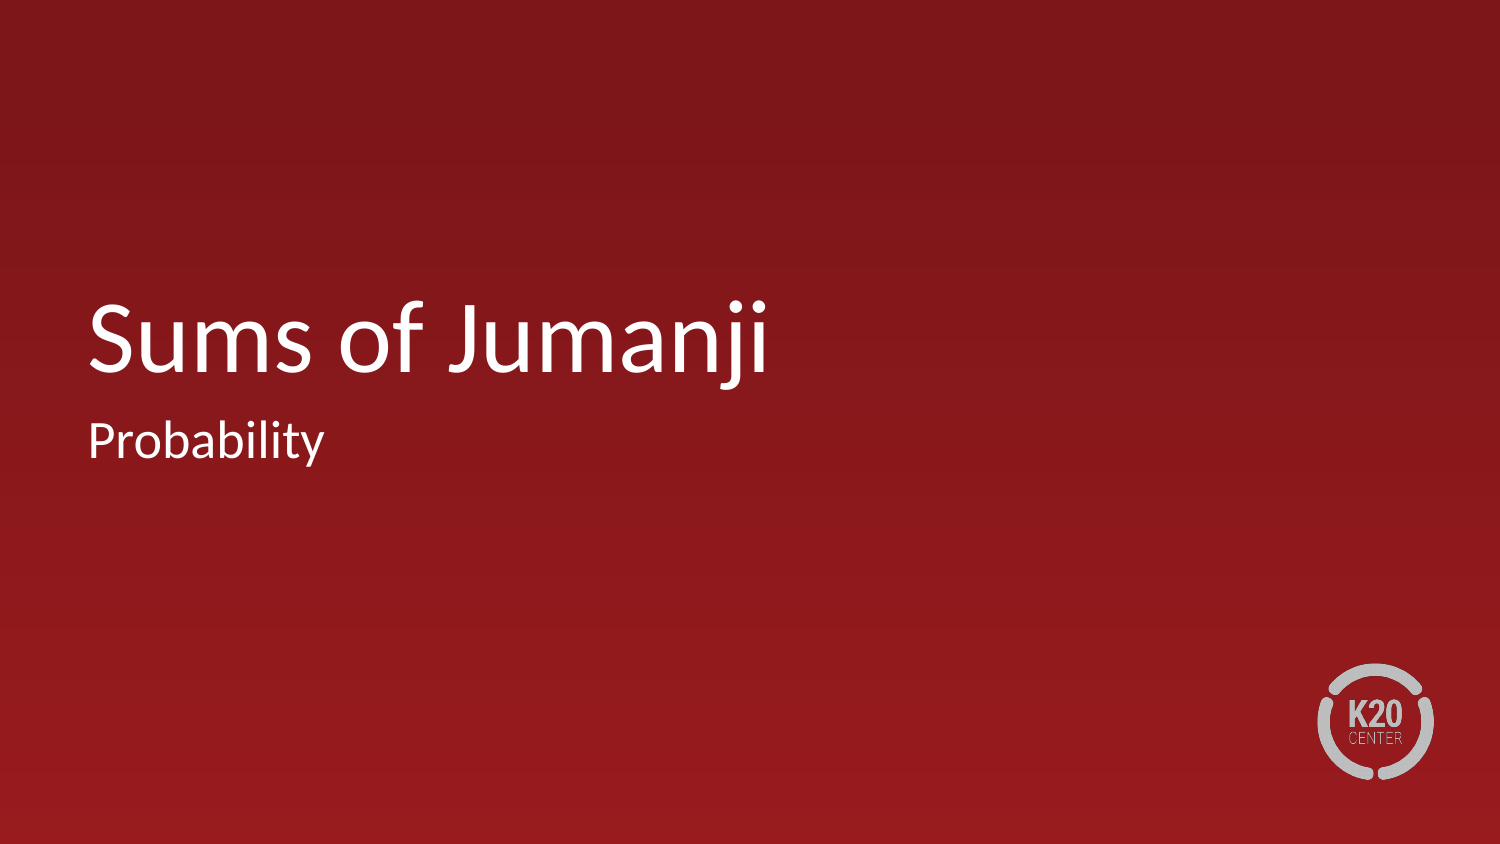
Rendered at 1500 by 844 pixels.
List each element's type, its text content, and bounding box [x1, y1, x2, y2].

title Sums of Jumanji [87, 168, 1376, 394]
picture [1300, 646, 1451, 797]
subtitle Probability [87, 397, 1376, 613]
